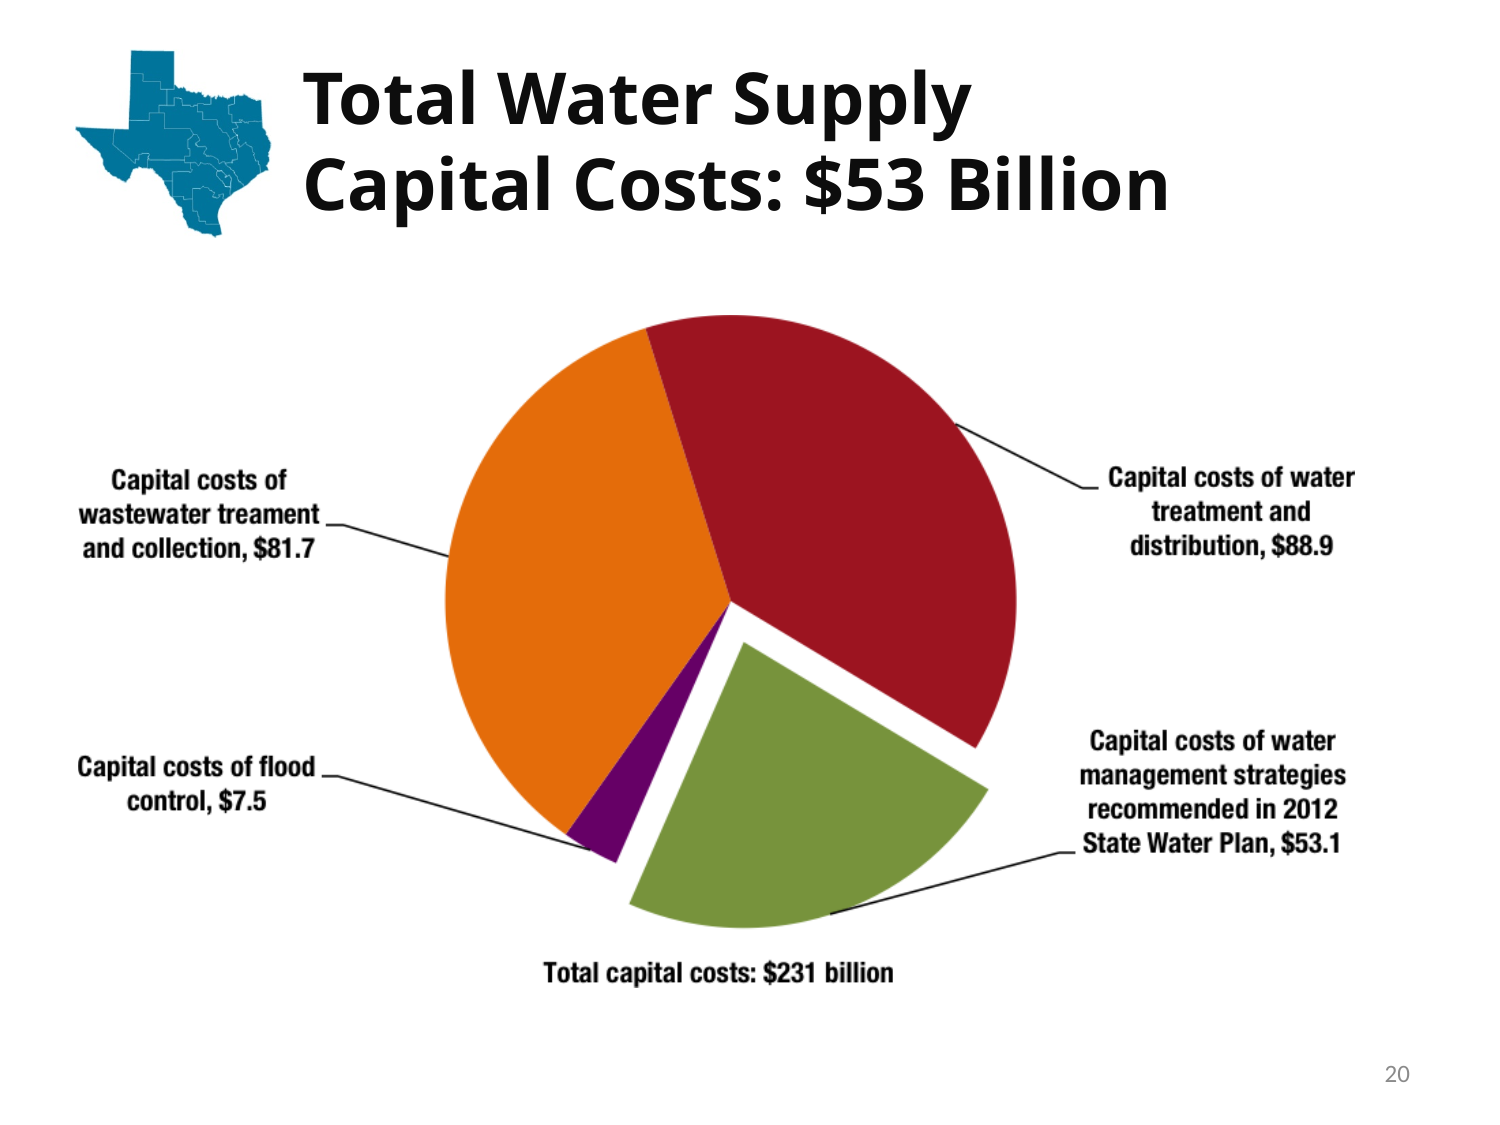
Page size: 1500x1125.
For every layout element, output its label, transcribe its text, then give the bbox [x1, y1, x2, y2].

slide_number 20 [1074, 1042, 1425, 1103]
picture [75, 49, 272, 238]
picture [78, 315, 1356, 988]
title Total Water Supply Capital Costs: $53 Billion [287, 45, 1425, 233]
